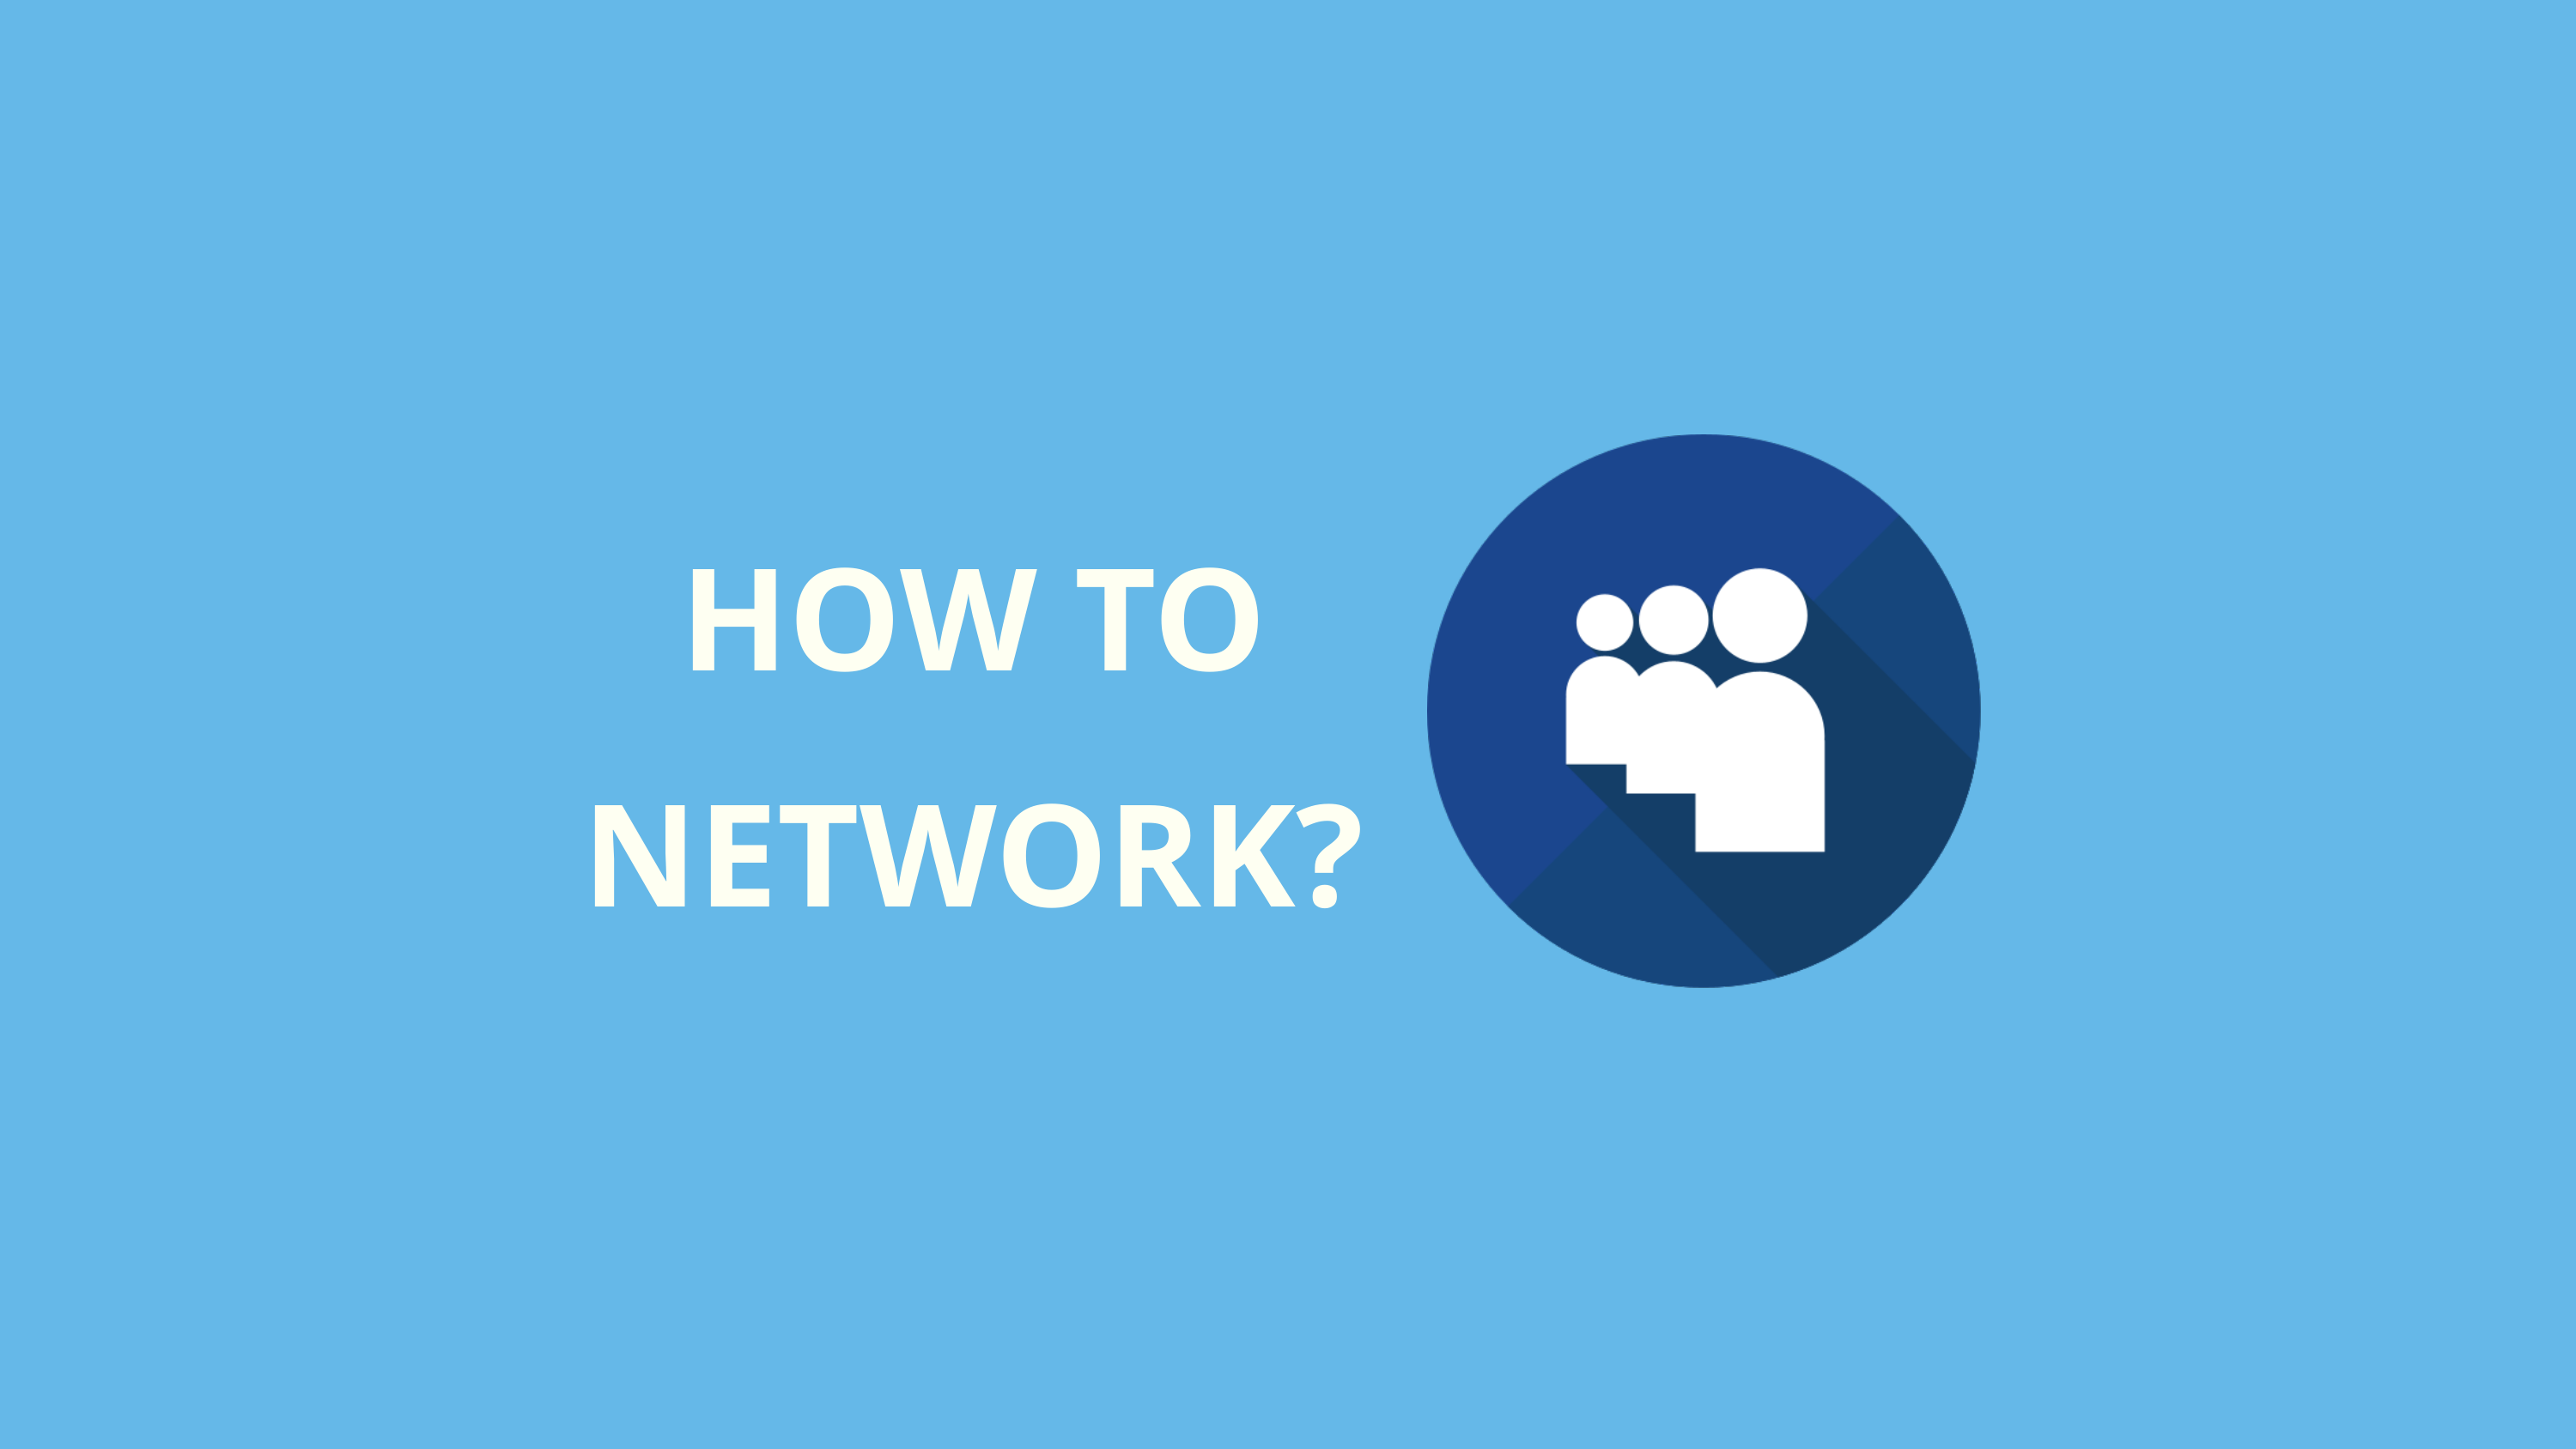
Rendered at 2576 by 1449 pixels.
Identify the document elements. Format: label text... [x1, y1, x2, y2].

text_box HOW TO NETWORK? [518, 462, 1423, 936]
picture [1427, 433, 2008, 1015]
